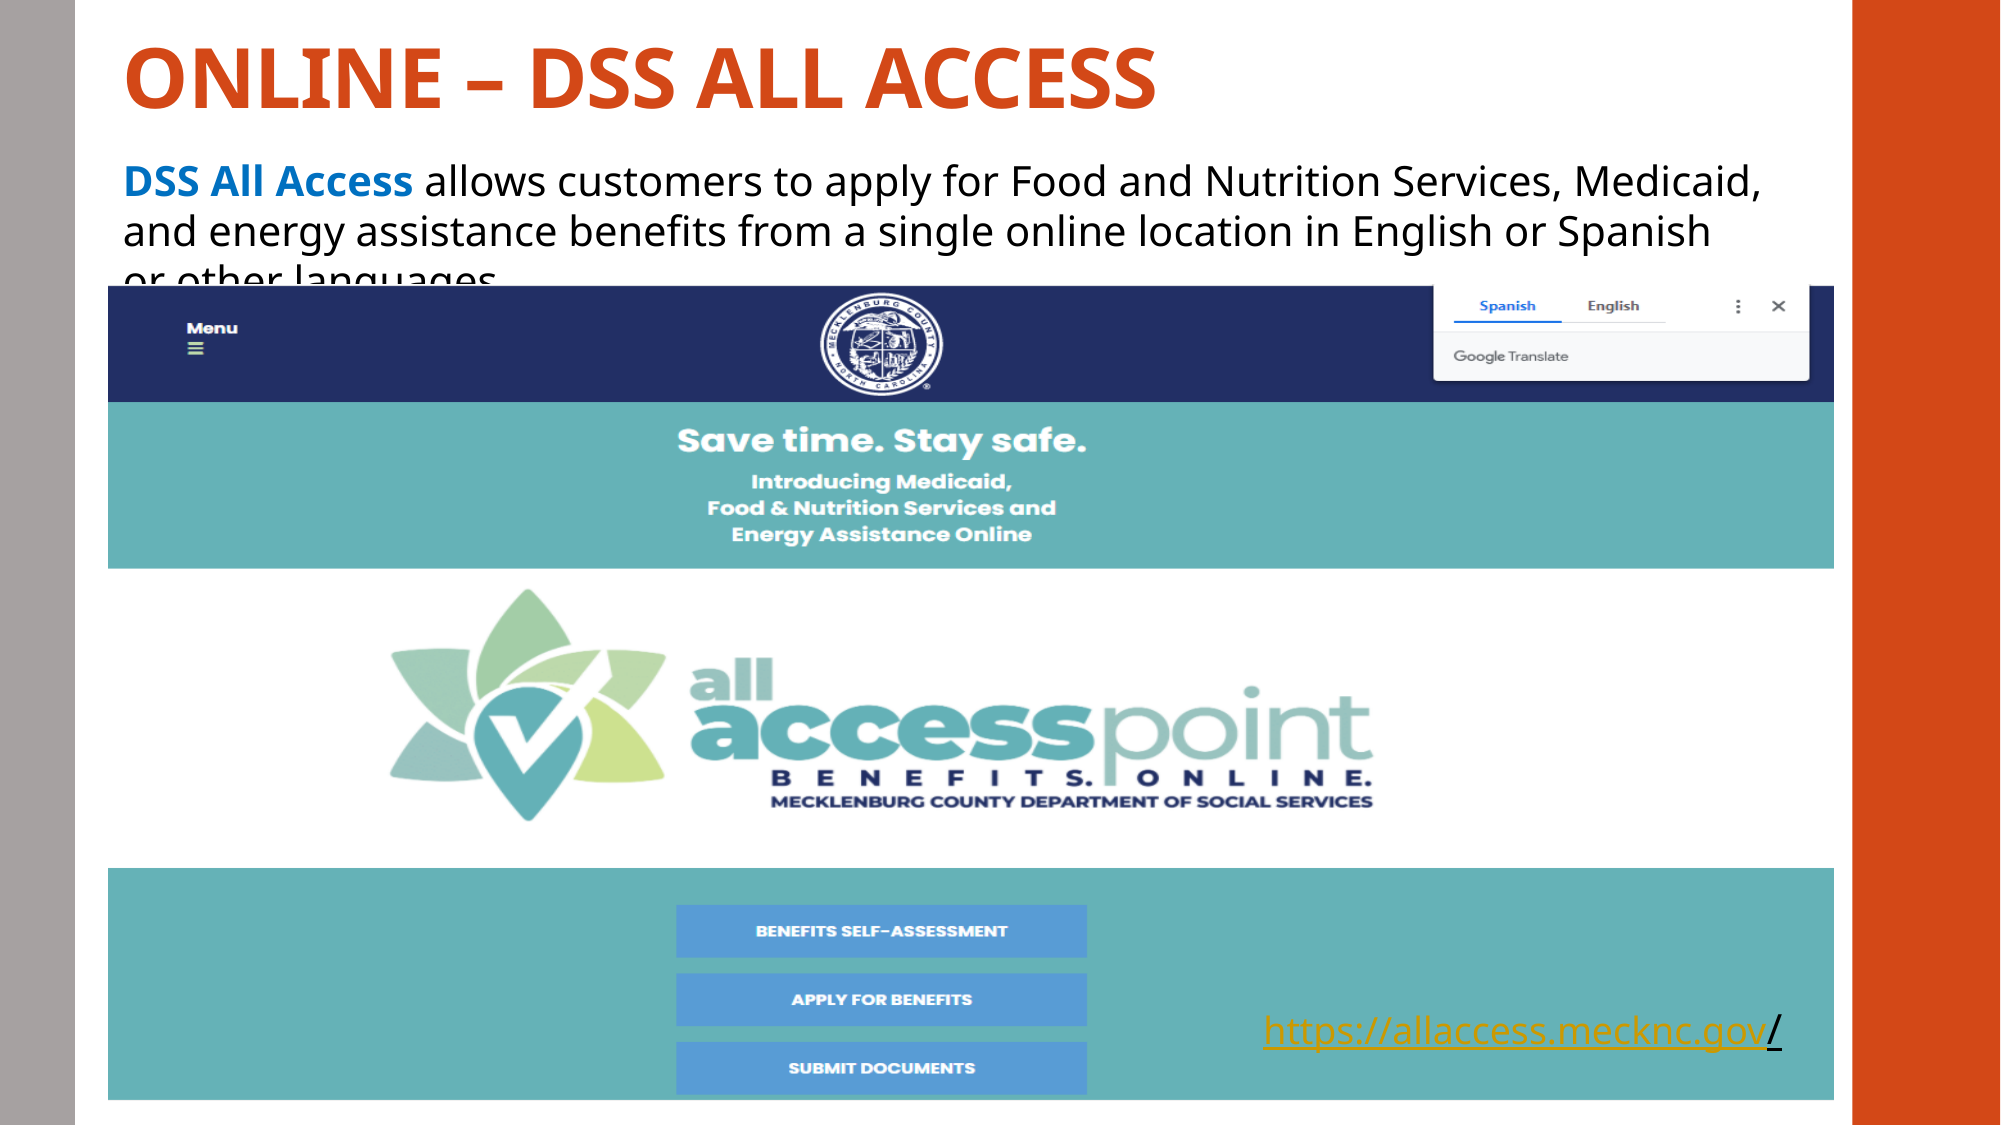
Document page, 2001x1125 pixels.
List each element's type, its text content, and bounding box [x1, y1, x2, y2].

text_box DSS All Access allows customers to apply for Food and Nutrition Services, Medicaid, and energy assistance benefits from a single online location in English or Spanish or other languages. [108, 154, 1778, 281]
picture [107, 284, 1834, 1101]
text_box ONLINE – DSS ALL ACCESS [108, 29, 1834, 154]
